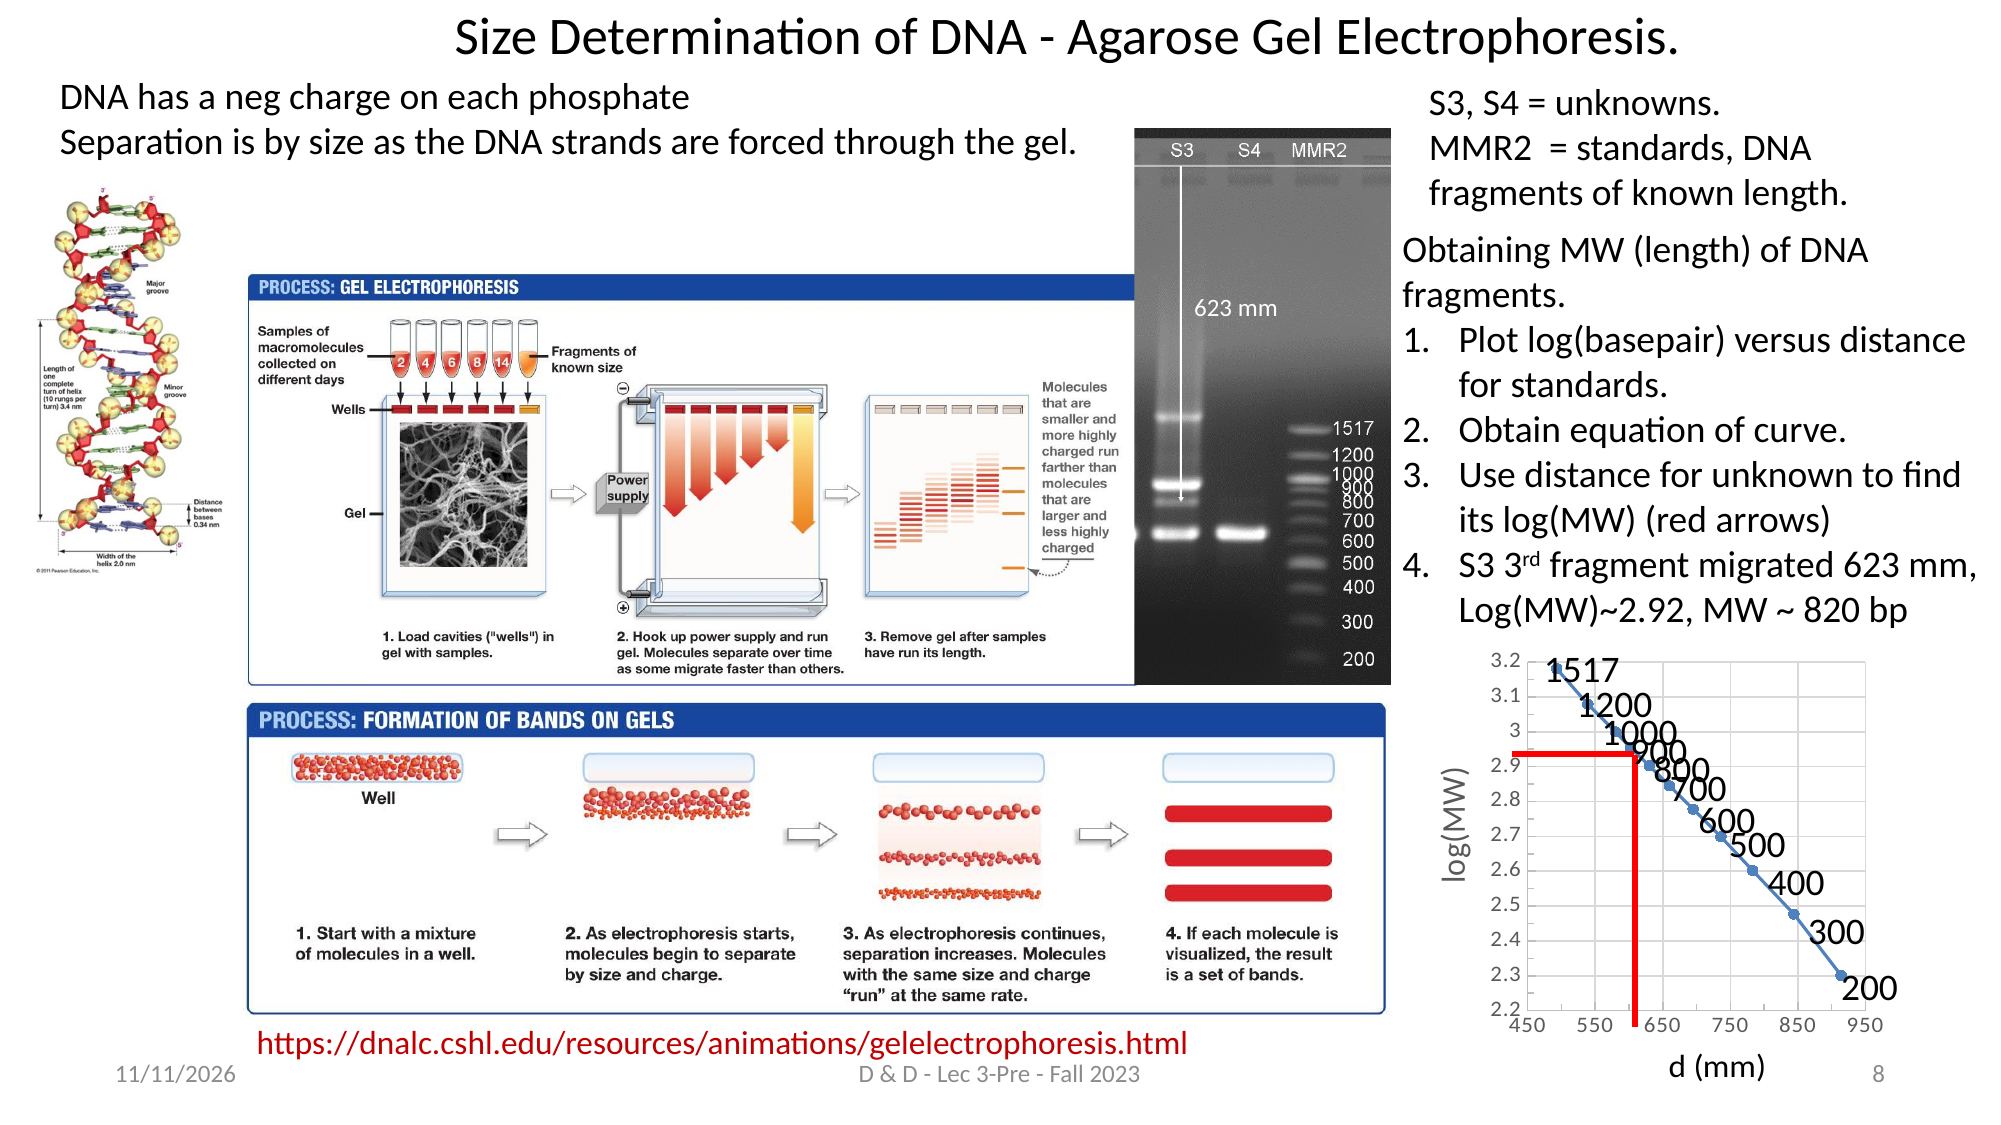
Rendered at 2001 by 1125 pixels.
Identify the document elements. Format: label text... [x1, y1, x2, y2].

text_box DNA has a neg charge on each phosphate Separation is by size as the DNA strands are forced through the gel. [44, 64, 1094, 170]
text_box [1425, 575, 1911, 1095]
title Size Determination of DNA - Agarose Gel Electrophoresis. [284, 9, 1852, 58]
footer D & D - Lec 3-Pre - Fall 2023 [683, 1042, 1317, 1103]
text_box S3, S4 = unknowns. MMR2 = standards, DNA fragments of known length. [1414, 71, 1989, 217]
text_box Obtaining MW (length) of DNA fragments. Plot log(basepair) versus distance for standards. Obtain equation of curve. Use distance for unknown to find its log(MW) (red arrows) S3 3rd fragment migrated 623 mm, Log(MW)~2.92, MW ~ 820 bp [1395, 217, 2000, 638]
picture [241, 698, 1392, 1015]
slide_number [99, 1042, 567, 1103]
picture [34, 185, 225, 577]
text_box https://dnalc.cshl.edu/resources/animations/gelelectrophoresis.html [241, 1013, 1420, 1069]
picture [242, 128, 1392, 687]
